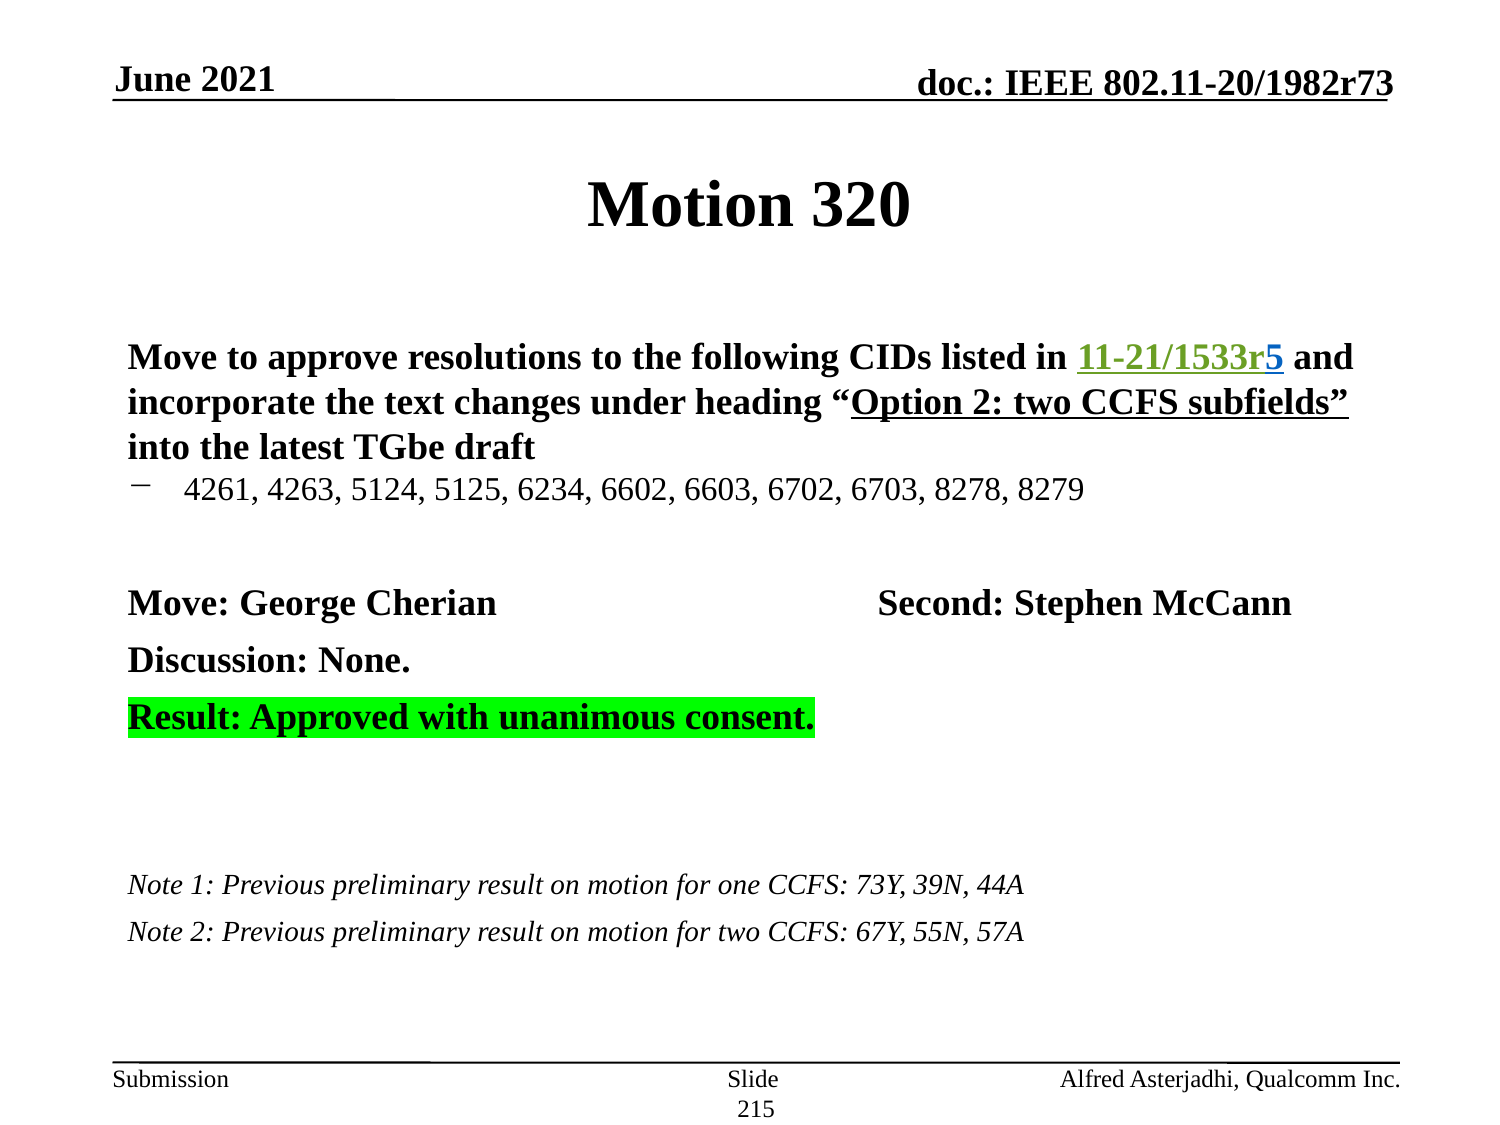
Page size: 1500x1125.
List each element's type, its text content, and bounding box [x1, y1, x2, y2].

slide_number Slide 215 [712, 1061, 800, 1123]
title Motion 320 [112, 112, 1388, 288]
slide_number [114, 54, 423, 100]
list Move to approve resolutions to the following CIDs listed in 11-21/1533r5 and incorporate the text changes under heading “Option 2: two CCFS subfields” into the latest TGbe draft 4261, 4263, 5124, 5125, 6234, 6602, 6603, 6702, 6703, 8278, 8279 Move: George Cherian Second: Stephen McCann Discussion: None. Result: Approved with unanimous consent. Note 1: Previous preliminary result on motion for one CCFS: 73Y, 39N, 44A Note 2: Previous preliminary result on motion for two CCFS: 67Y, 55N, 57A [112, 324, 1388, 1063]
footer Alfred Asterjadhi, Qualcomm Inc. [878, 1061, 1402, 1093]
